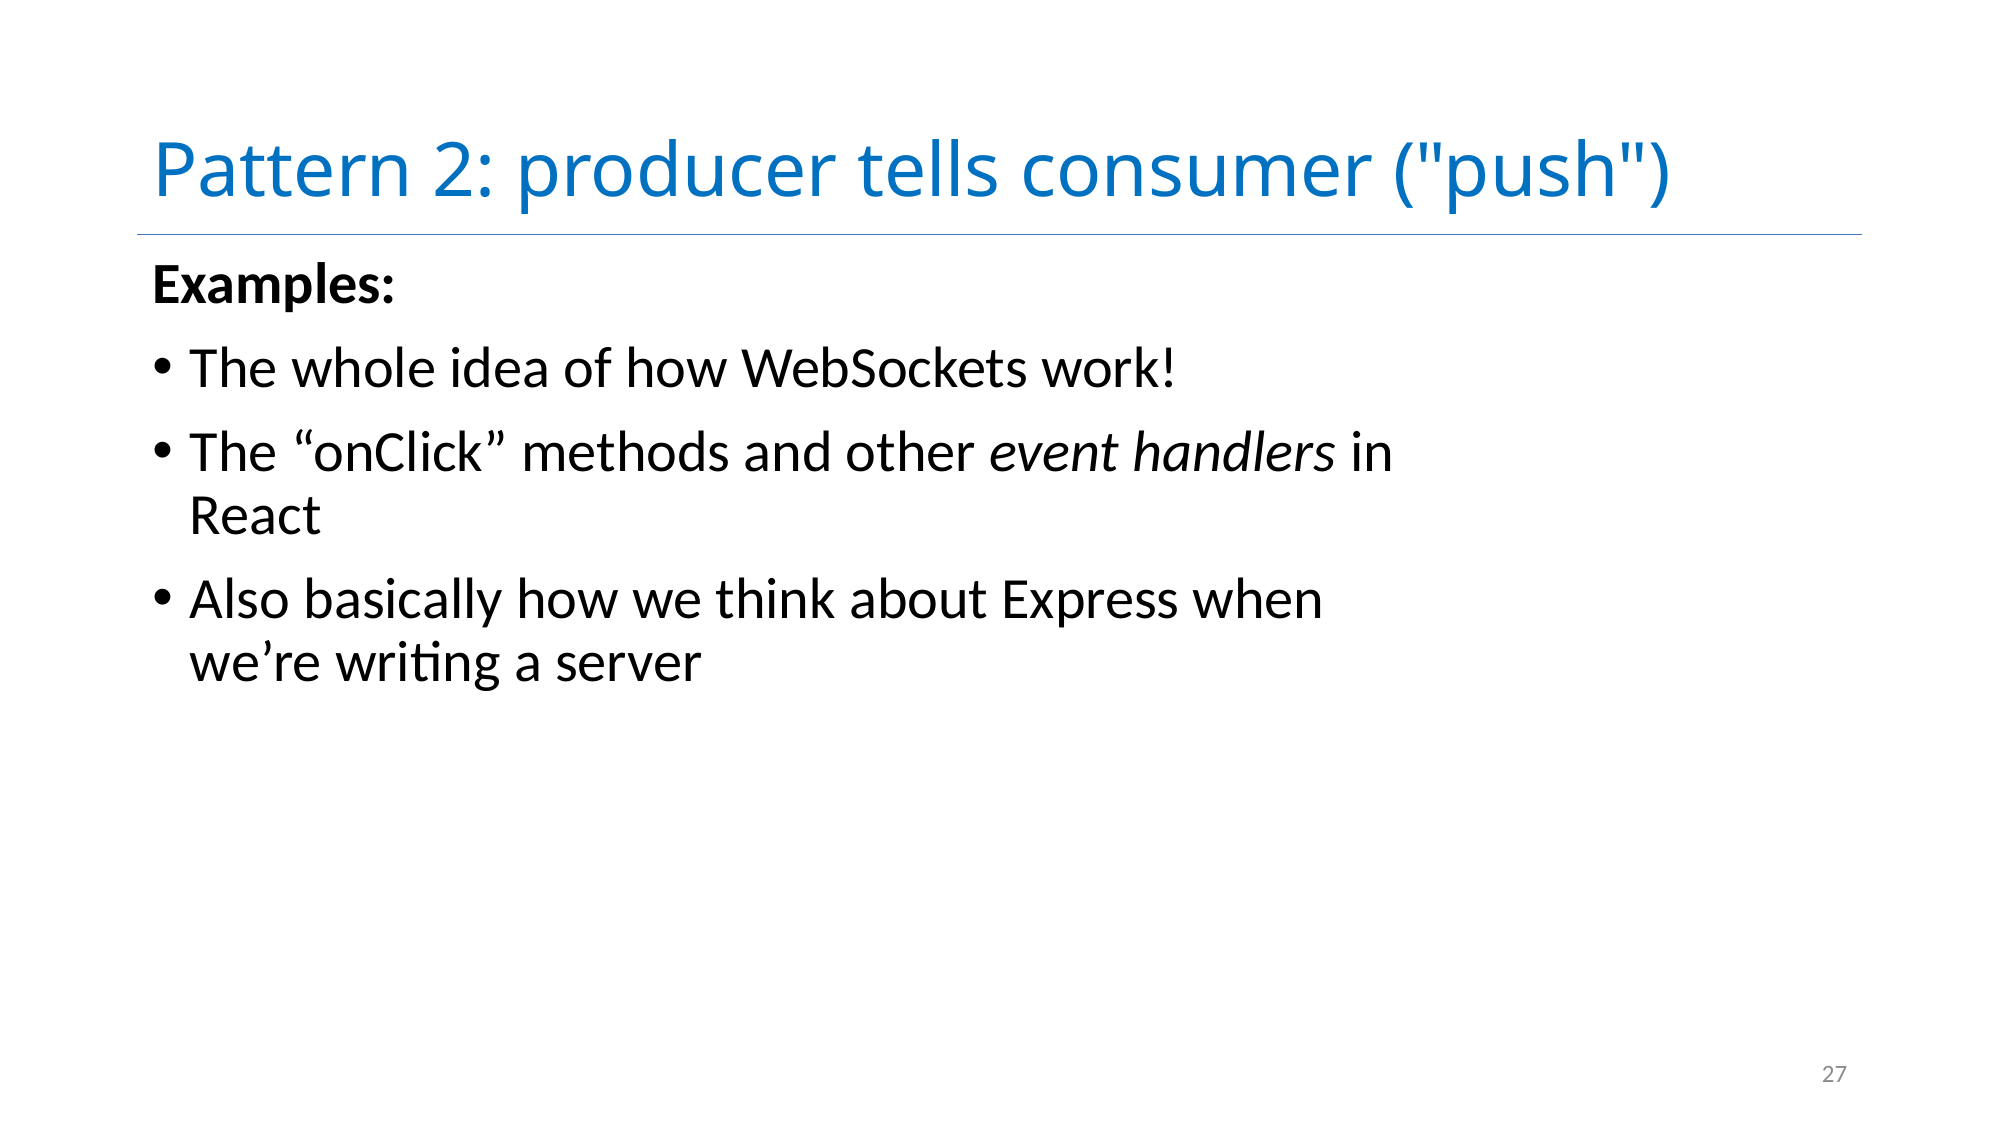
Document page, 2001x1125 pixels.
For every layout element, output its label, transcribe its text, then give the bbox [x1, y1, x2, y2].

title Pattern 2: producer tells consumer ("push") [137, 3, 1863, 221]
list Examples: The whole idea of how WebSockets work! The “onClick” methods and other event handlers in React Also basically how we think about Express when we’re writing a server [137, 246, 1432, 960]
slide_number 27 [1412, 1042, 1863, 1103]
